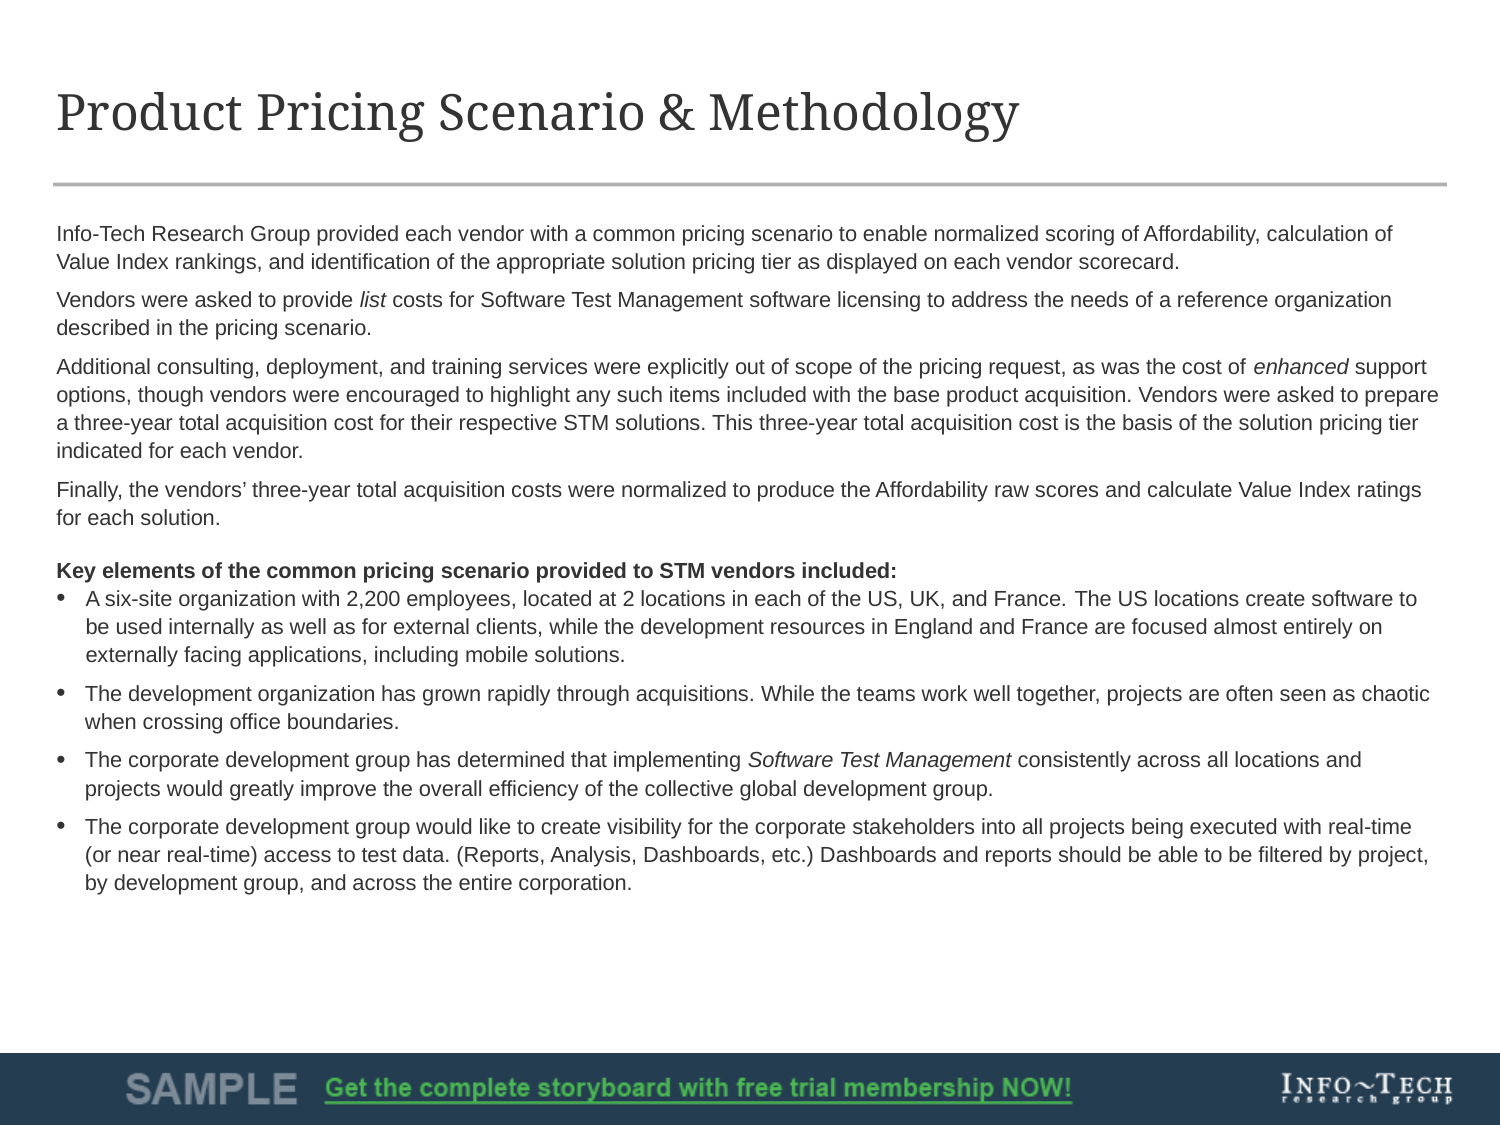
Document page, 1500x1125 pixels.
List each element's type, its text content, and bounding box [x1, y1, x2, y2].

list Info-Tech Research Group provided each vendor with a common pricing scenario to enable normalized scoring of Affordability, calculation of Value Index rankings, and identification of the appropriate solution pricing tier as displayed on each vendor scorecard. Vendors were asked to provide list costs for Software Test Management software licensing to address the needs of a reference organization described in the pricing scenario. Additional consulting, deployment, and training services were explicitly out of scope of the pricing request, as was the cost of enhanced support options, though vendors were encouraged to highlight any such items included with the base product acquisition. Vendors were asked to prepare a three-year total acquisition cost for their respective STM solutions. This three-year total acquisition cost is the basis of the solution pricing tier indicated for each vendor. Finally, the vendors’ three-year total acquisition costs were normalized to produce the Affordability raw scores and calculate Value Index ratings for each solution. Key elements of the common pricing scenario provided to STM vendors included: A six-site organization with 2,200 employees, located at 2 locations in each of the US, UK, and France. The US locations create software to be used internally as well as for external clients, while the development resources in England and France are focused almost entirely on externally facing applications, including mobile solutions. The development organization has grown rapidly through acquisitions. While the teams work well together, projects are often seen as chaotic when crossing office boundaries. The corporate development group has determined that implementing Software Test Management consistently across all locations and projects would greatly improve the overall efficiency of the collective global development group. The corporate development group would like to create visibility for the corporate stakeholders into all projects being executed with real-time (or near real-time) access to test data. (Reports, Analysis, Dashboards, etc.) Dashboards and reports should be able to be filtered by project, by development group, and across the entire corporation. [41, 209, 1457, 1026]
picture [0, 1052, 1500, 1125]
title Product Pricing Scenario & Methodology [41, 42, 1457, 185]
